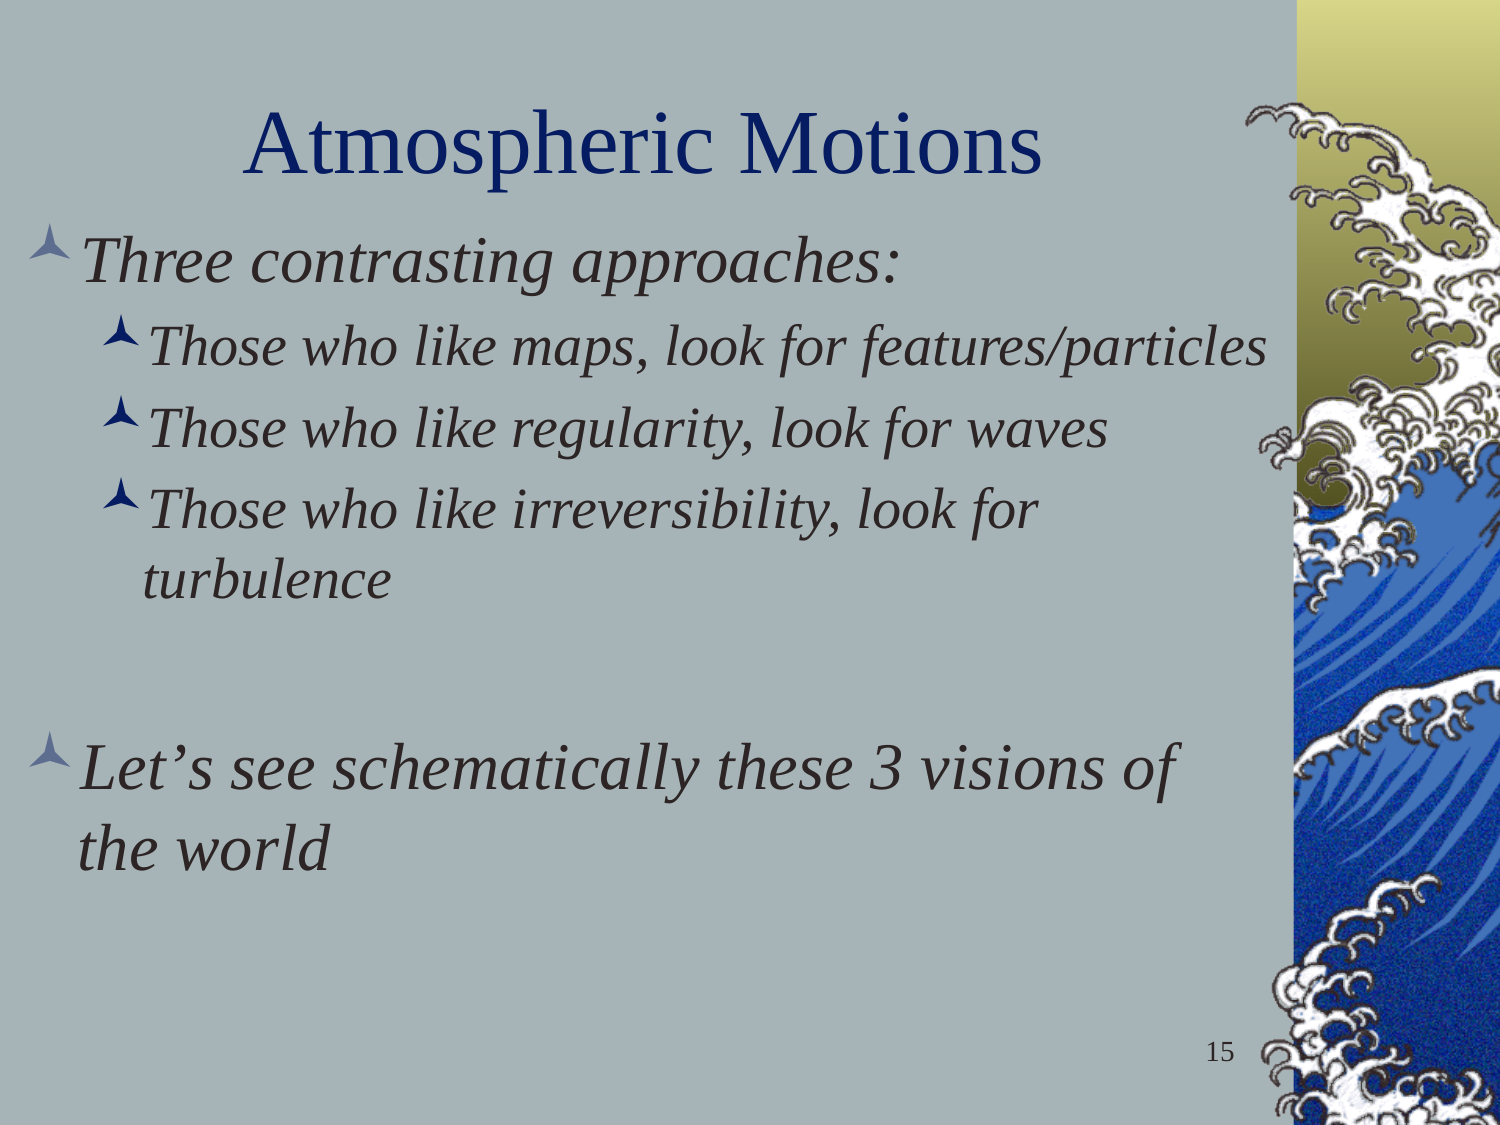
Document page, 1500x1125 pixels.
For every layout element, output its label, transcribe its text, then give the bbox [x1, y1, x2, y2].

slide_number 15 [999, 1025, 1250, 1100]
picture [1217, 76, 1500, 1125]
title Atmospheric Motions [37, 42, 1250, 208]
list Three contrasting approaches: Those who like maps, look for features/particles Those who like regularity, look for waves Those who like irreversibility, look for turbulence Let’s see schematically these 3 visions of the world [5, 208, 1286, 1059]
